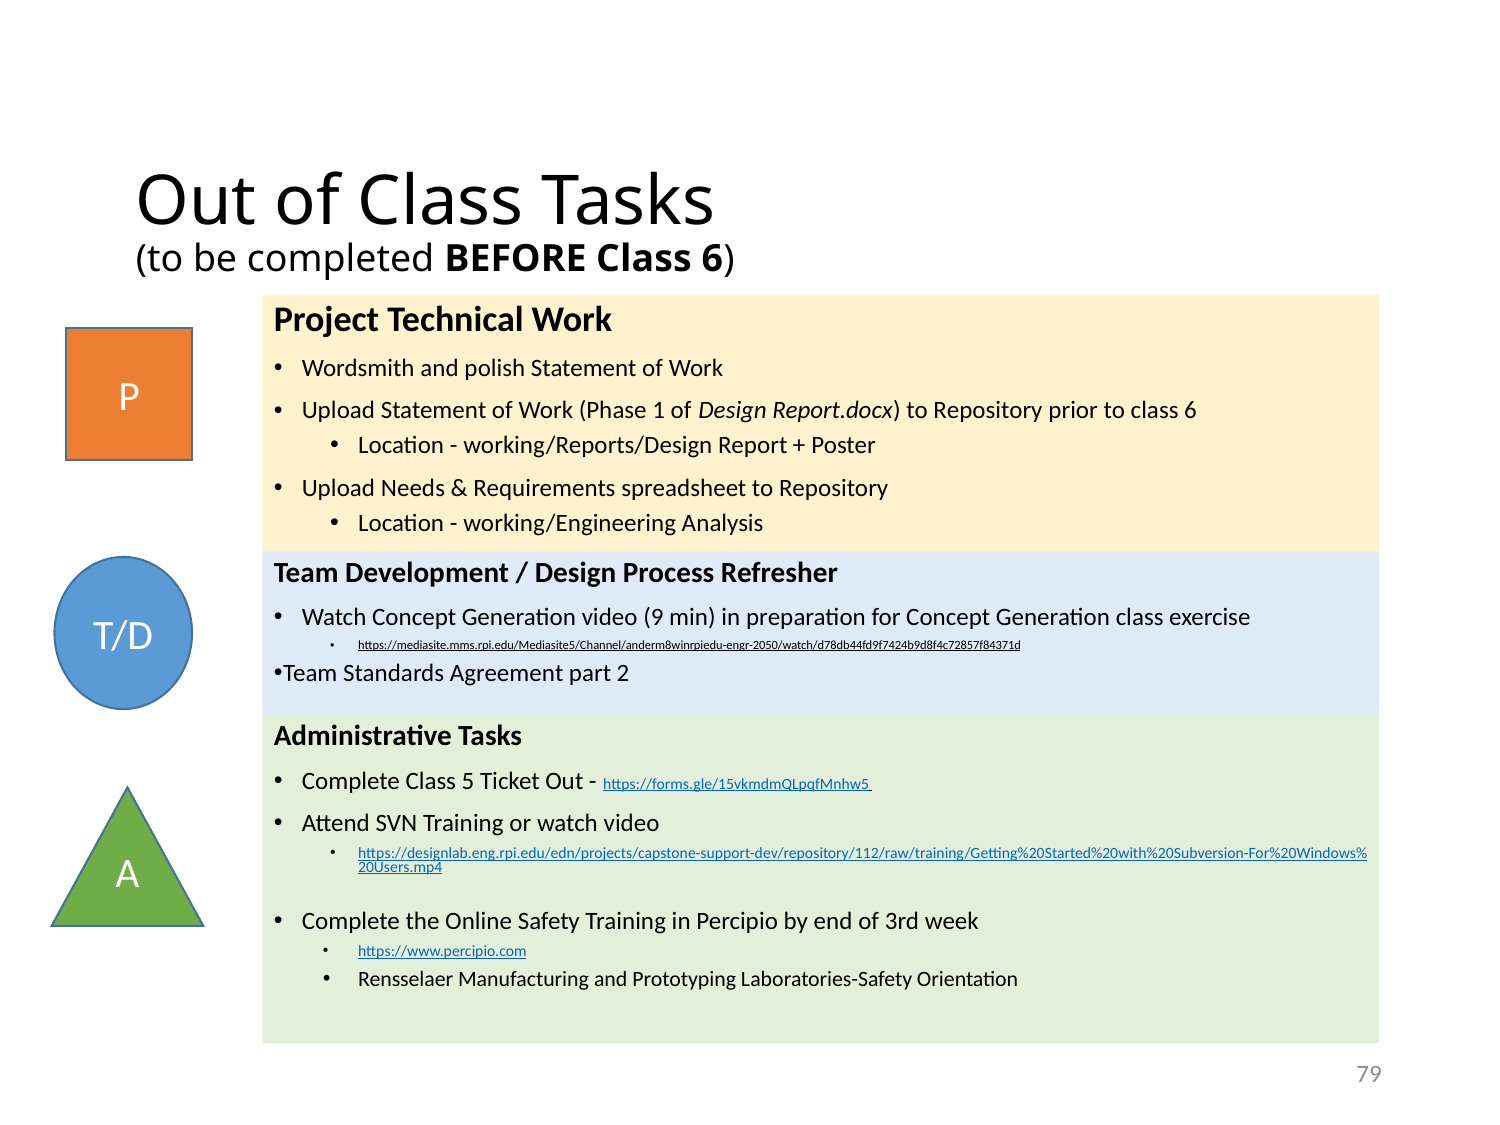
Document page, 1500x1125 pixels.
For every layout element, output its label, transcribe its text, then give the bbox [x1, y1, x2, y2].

text_box Team Development / Design Process Refresher Watch Concept Generation video (9 min) in preparation for Concept Generation class exercise https://mediasite.mms.rpi.edu/Mediasite5/Channel/anderm8winrpiedu-engr-2050/watch/d78db44fd9f7424b9d8f4c72857f84371d Team Standards Agreement part 2 [262, 551, 1380, 714]
slide_number 79 [1059, 1042, 1397, 1103]
text_box P [65, 327, 193, 461]
text_box Administrative Tasks Complete Class 5 Ticket Out - https://forms.gle/15vkmdmQLpqfMnhw5 Attend SVN Training or watch video https://designlab.eng.rpi.edu/edn/projects/capstone-support-dev/repository/112/raw/training/Getting%20Started%20with%20Subversion-For%20Windows%20Users.mp4 Complete the Online Safety Training in Percipio by end of 3rd week https://www.percipio.com Rensselaer Manufacturing and Prototyping Laboratories-Safety Orientation [262, 714, 1380, 1044]
text_box Project Technical Work Wordsmith and polish Statement of Work Upload Statement of Work (Phase 1 of Design Report.docx) to Repository prior to class 6 Location - working/Reports/Design Report + Poster Upload Needs & Requirements spreadsheet to Repository Location - working/Engineering Analysis [262, 294, 1380, 551]
text_box T/D [53, 555, 194, 711]
title Out of Class Tasks (to be completed BEFORE Class 6) [120, 150, 1415, 295]
text_box A [49, 785, 206, 927]
